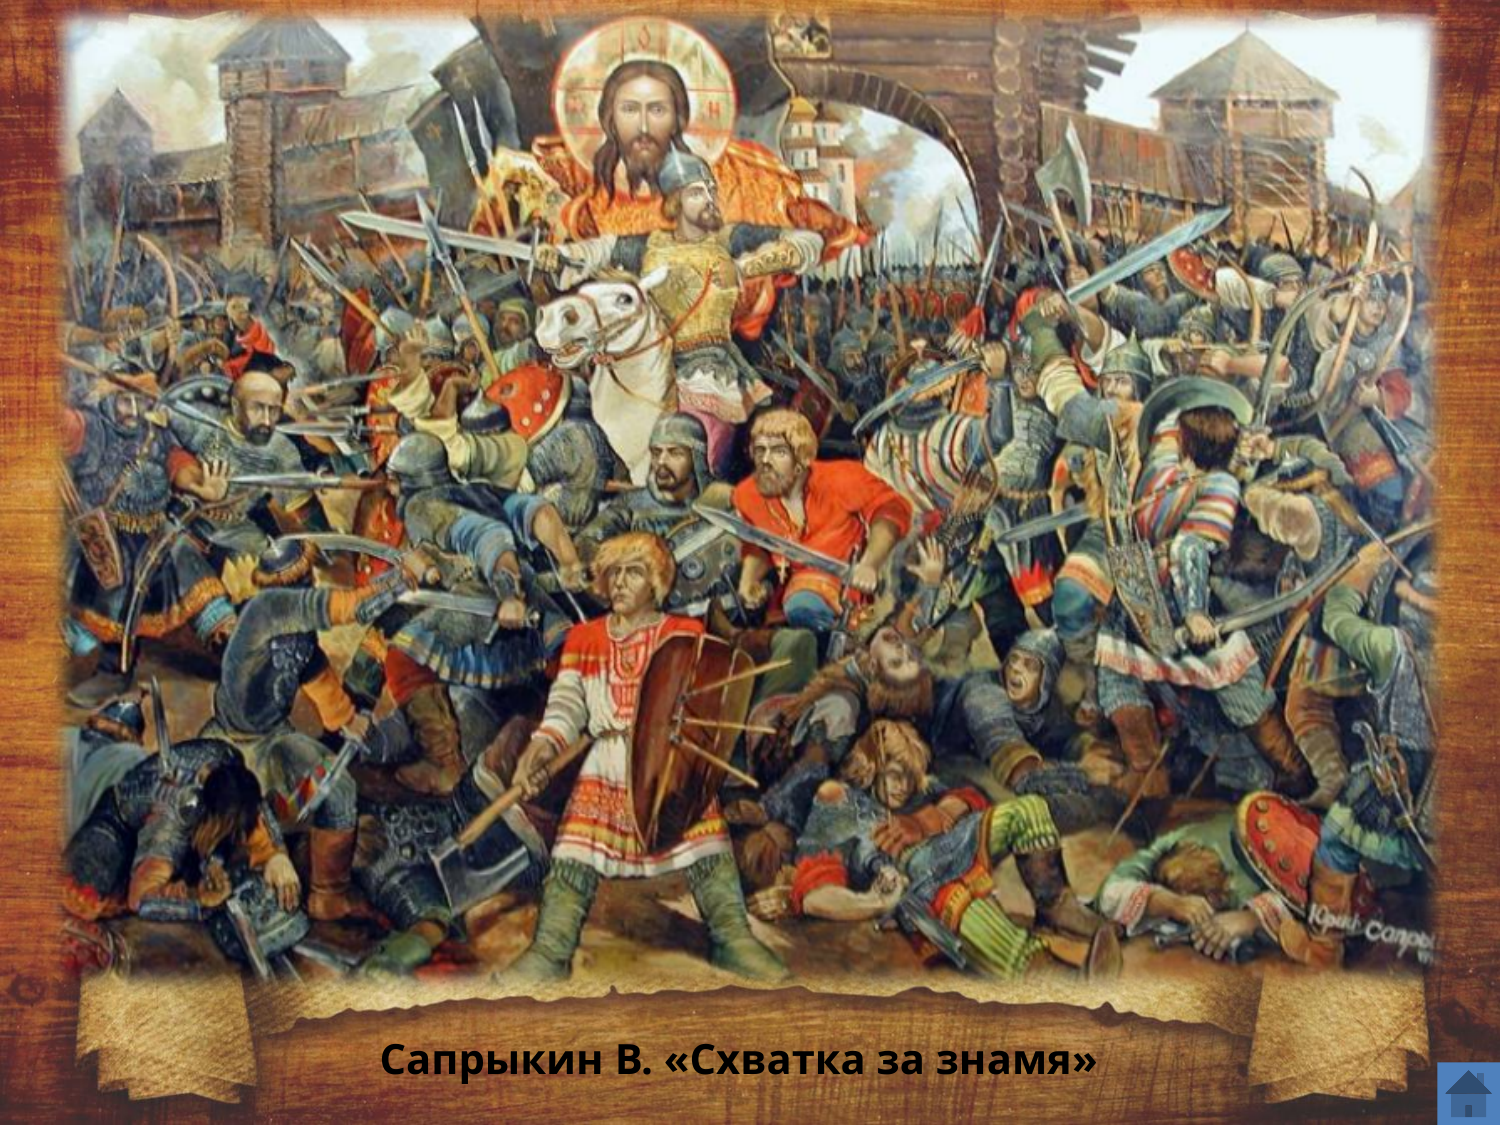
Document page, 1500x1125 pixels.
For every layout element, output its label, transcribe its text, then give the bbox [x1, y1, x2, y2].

text_box Сапрыкин В. «Схватка за знамя» [364, 1025, 1114, 1090]
picture [0, 0, 1500, 1125]
text_box [1437, 1062, 1500, 1125]
